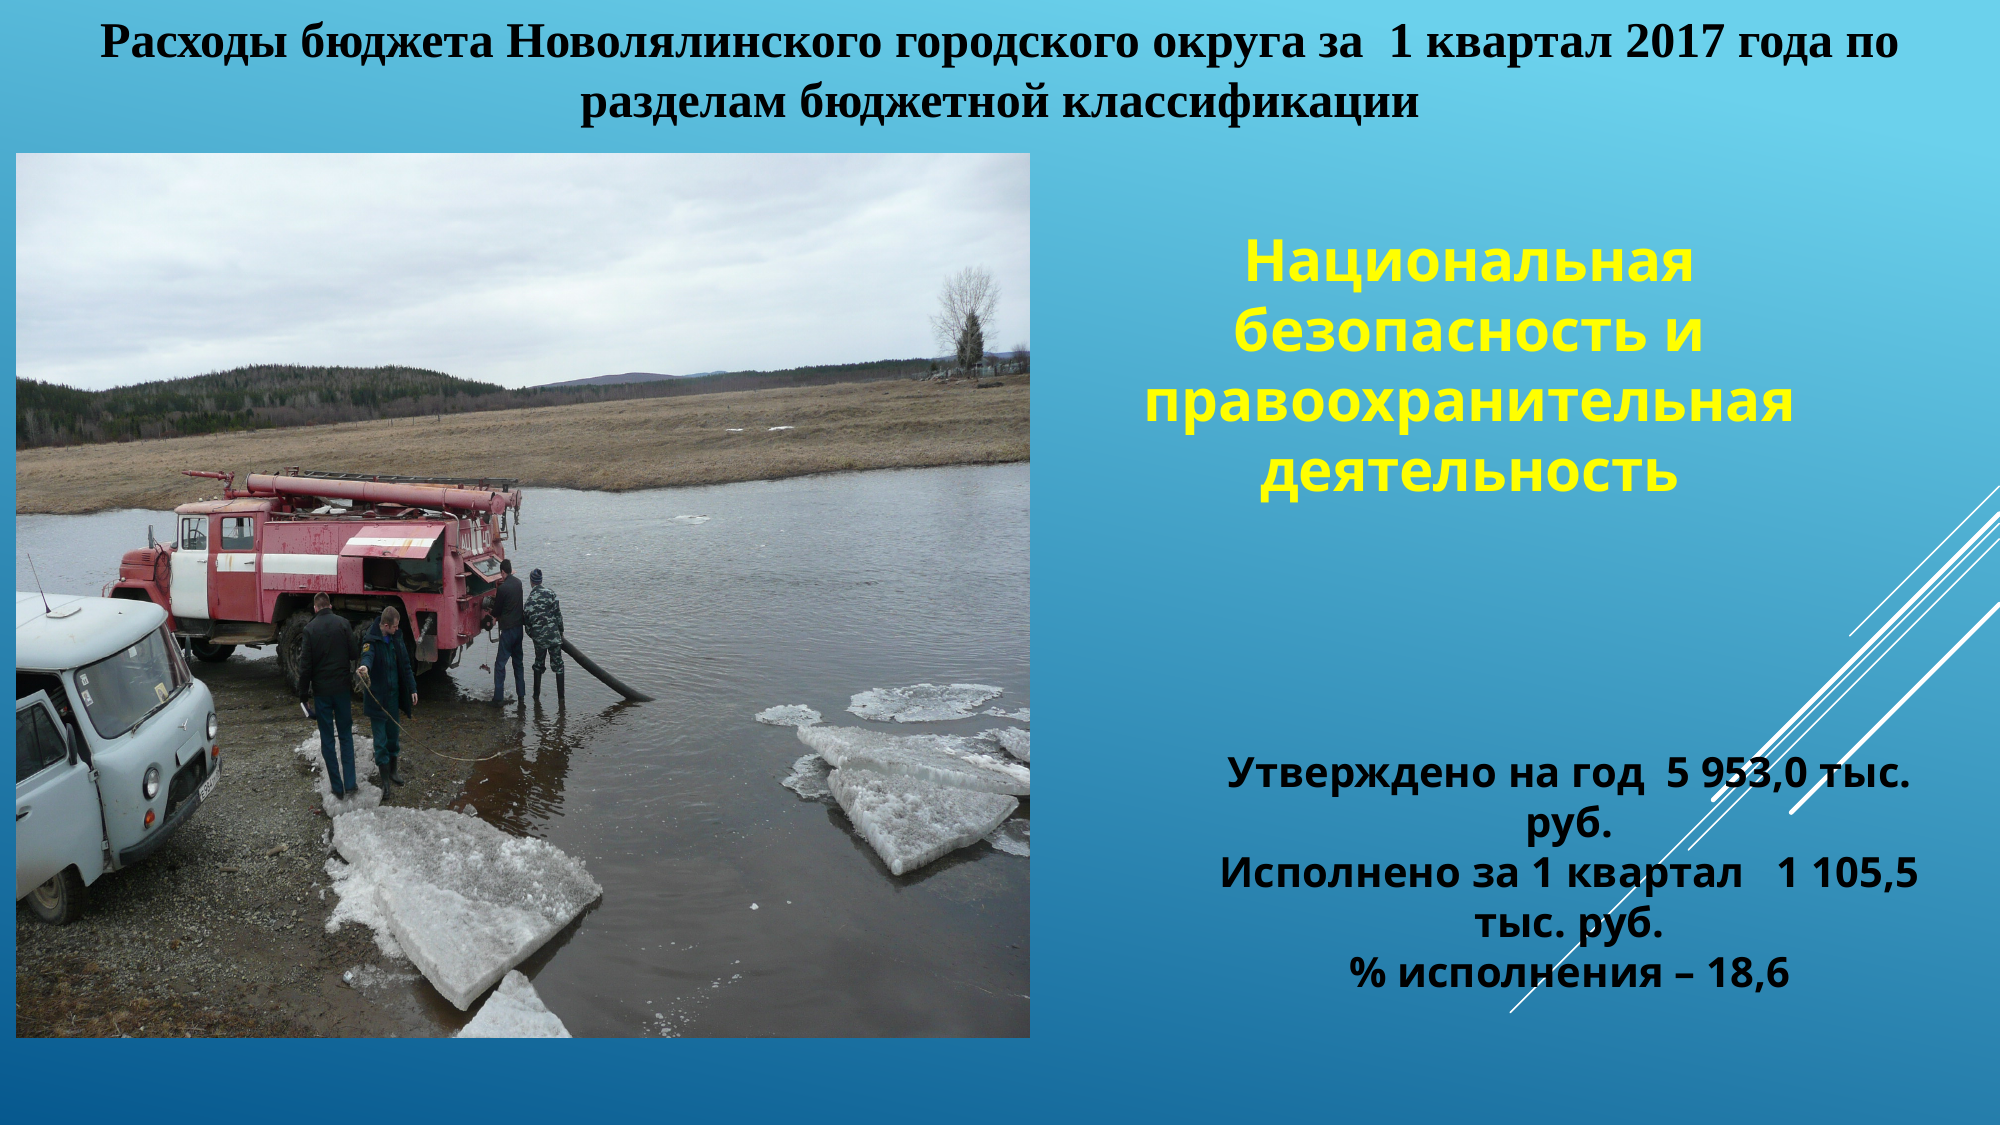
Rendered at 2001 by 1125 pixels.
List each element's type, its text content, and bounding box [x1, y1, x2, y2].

text_box Расходы бюджета Новолялинского городского округа за 1 квартал 2017 года по разделам бюджетной классификации [0, 0, 2000, 135]
text_box Национальная безопасность и правоохранительная деятельность [1030, 215, 1911, 511]
text_box Утверждено на год 5 953,0 тыс. руб. Исполнено за 1 квартал 1 105,5 тыс. руб. % исполнения – 18,6 [1127, 738, 1938, 1004]
picture [16, 153, 1030, 1038]
